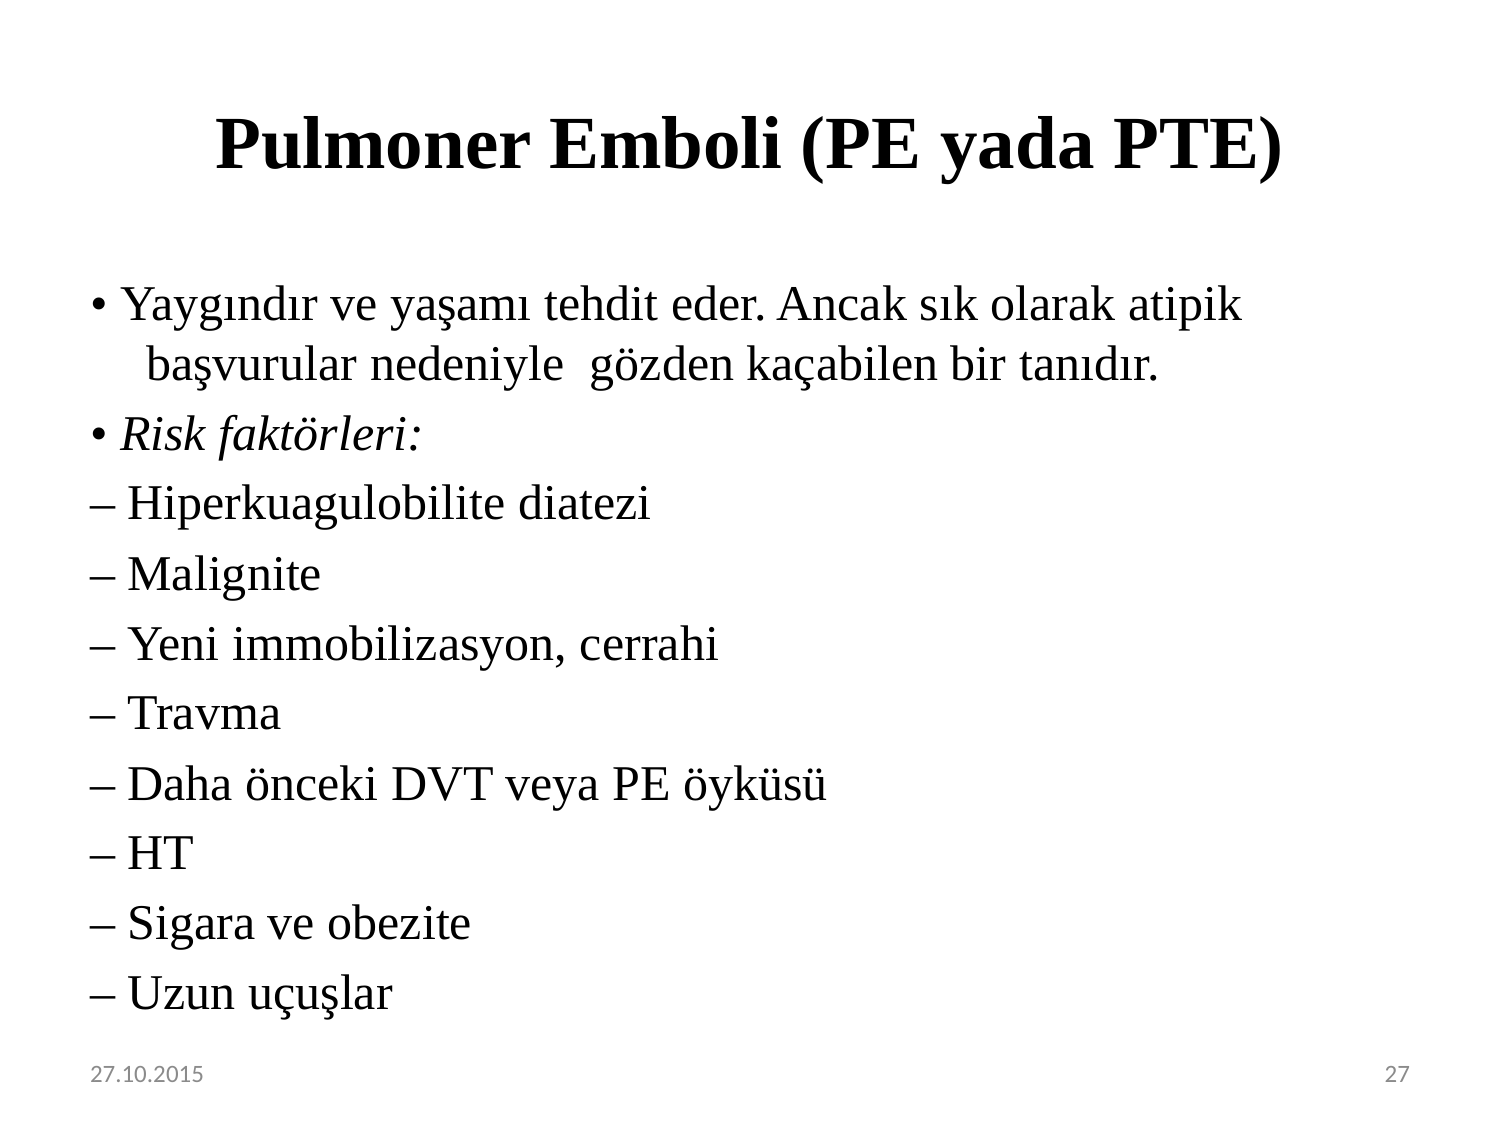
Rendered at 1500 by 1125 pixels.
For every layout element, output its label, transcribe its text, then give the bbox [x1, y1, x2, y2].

slide_number 27 [1074, 1042, 1425, 1103]
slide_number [75, 1042, 425, 1103]
title Pulmoner Emboli (PE yada PTE) [75, 45, 1425, 233]
list • Yaygındır ve yaşamı tehdit eder. Ancak sık olarak atipik başvurular nedeniyle gözden kaçabilen bir tanıdır. • Risk faktörleri: – Hiperkuagulobilite diatezi – Malignite – Yeni immobilizasyon, cerrahi – Travma – Daha önceki DVT veya PE öyküsü – HT – Sigara ve obezite – Uzun uçuşlar [75, 262, 1425, 1005]
